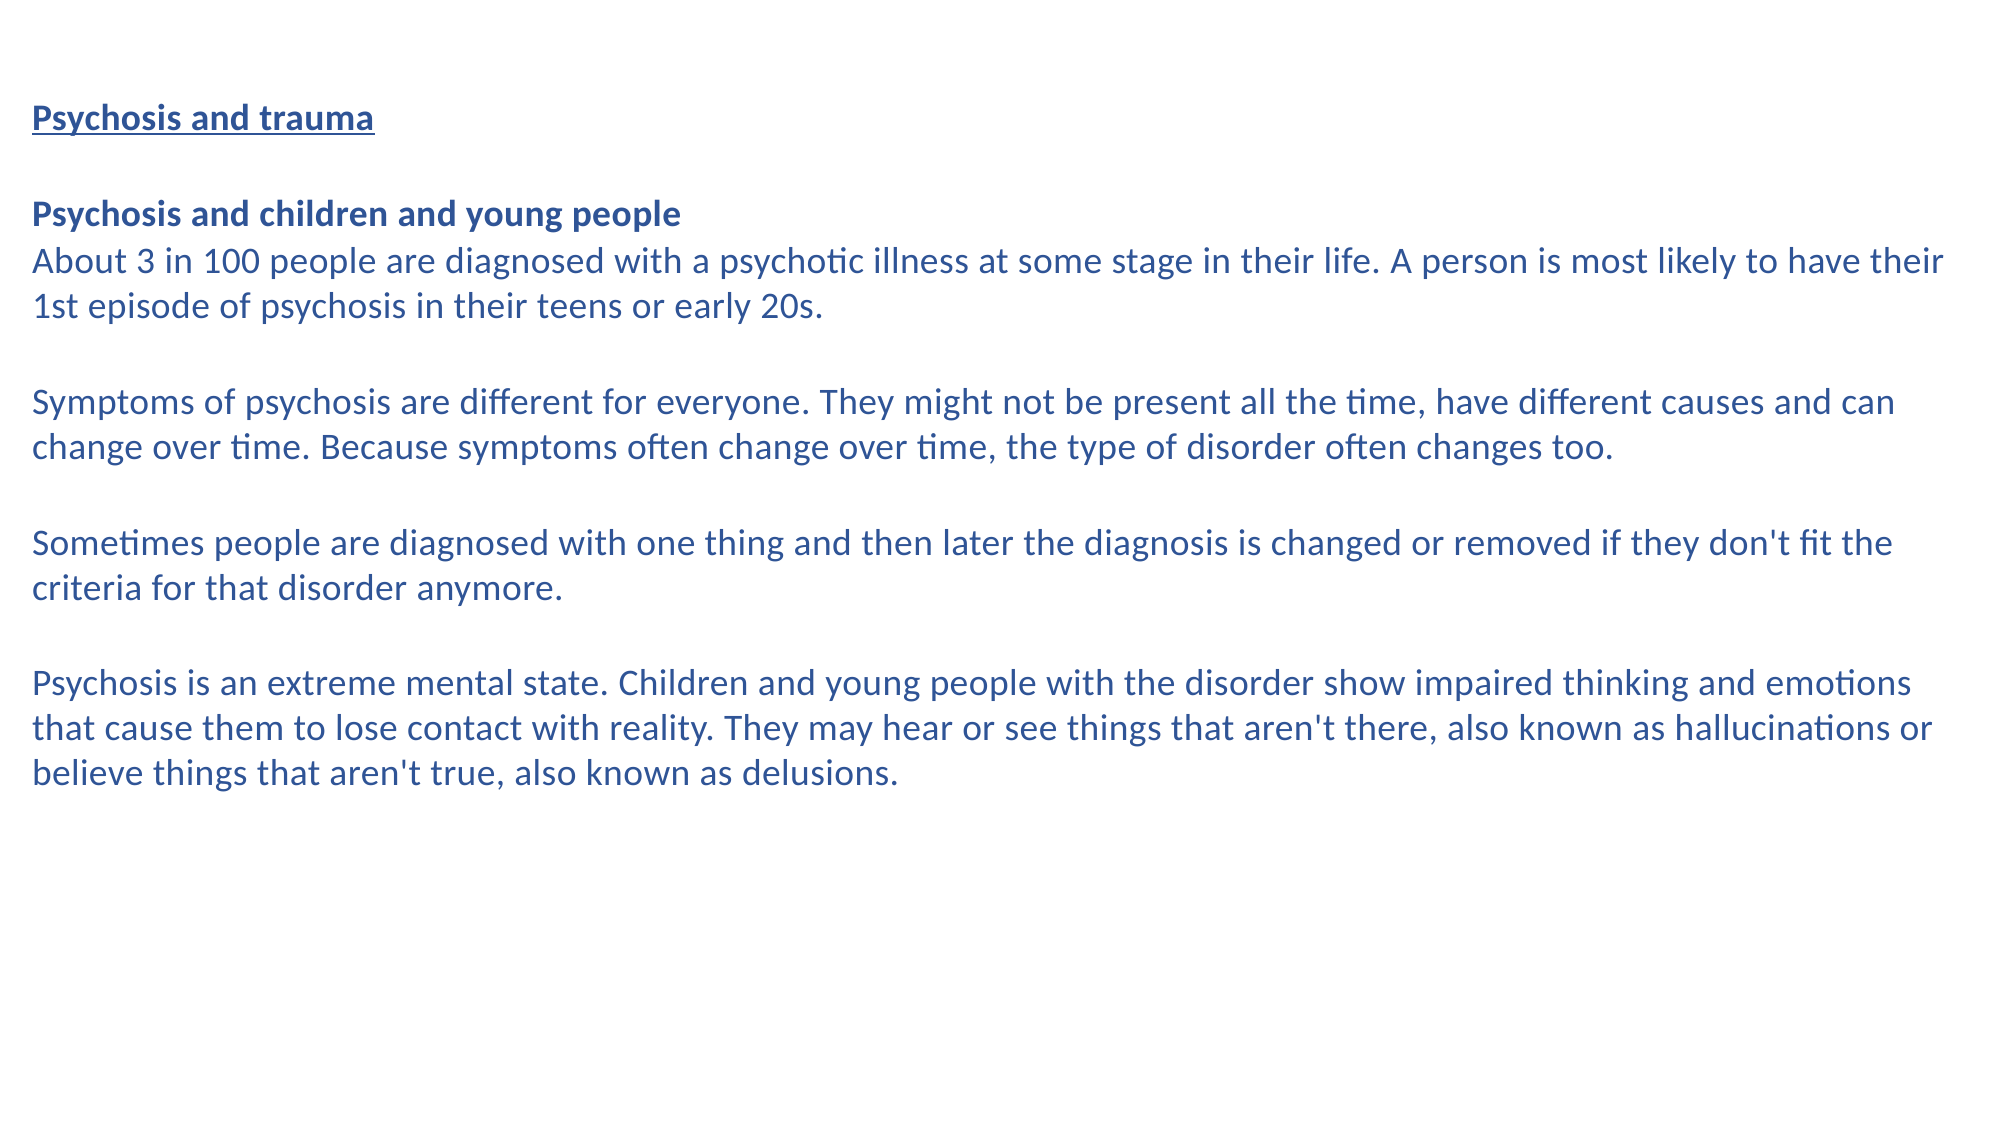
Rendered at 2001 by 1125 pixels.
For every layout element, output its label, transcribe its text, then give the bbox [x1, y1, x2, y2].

text_box Psychosis and trauma Psychosis and children and young people About 3 in 100 people are diagnosed with a psychotic illness at some stage in their life. A person is most likely to have their 1st episode of psychosis in their teens or early 20s. Symptoms of psychosis are different for everyone. They might not be present all the time, have different causes and can change over time. Because symptoms often change over time, the type of disorder often changes too. Sometimes people are diagnosed with one thing and then later the diagnosis is changed or removed if they don't fit the criteria for that disorder anymore. Psychosis is an extreme mental state. Children and young people with the disorder show impaired thinking and emotions that cause them to lose contact with reality. They may hear or see things that aren't there, also known as hallucinations or believe things that aren't true, also known as delusions. [30, 89, 1979, 794]
